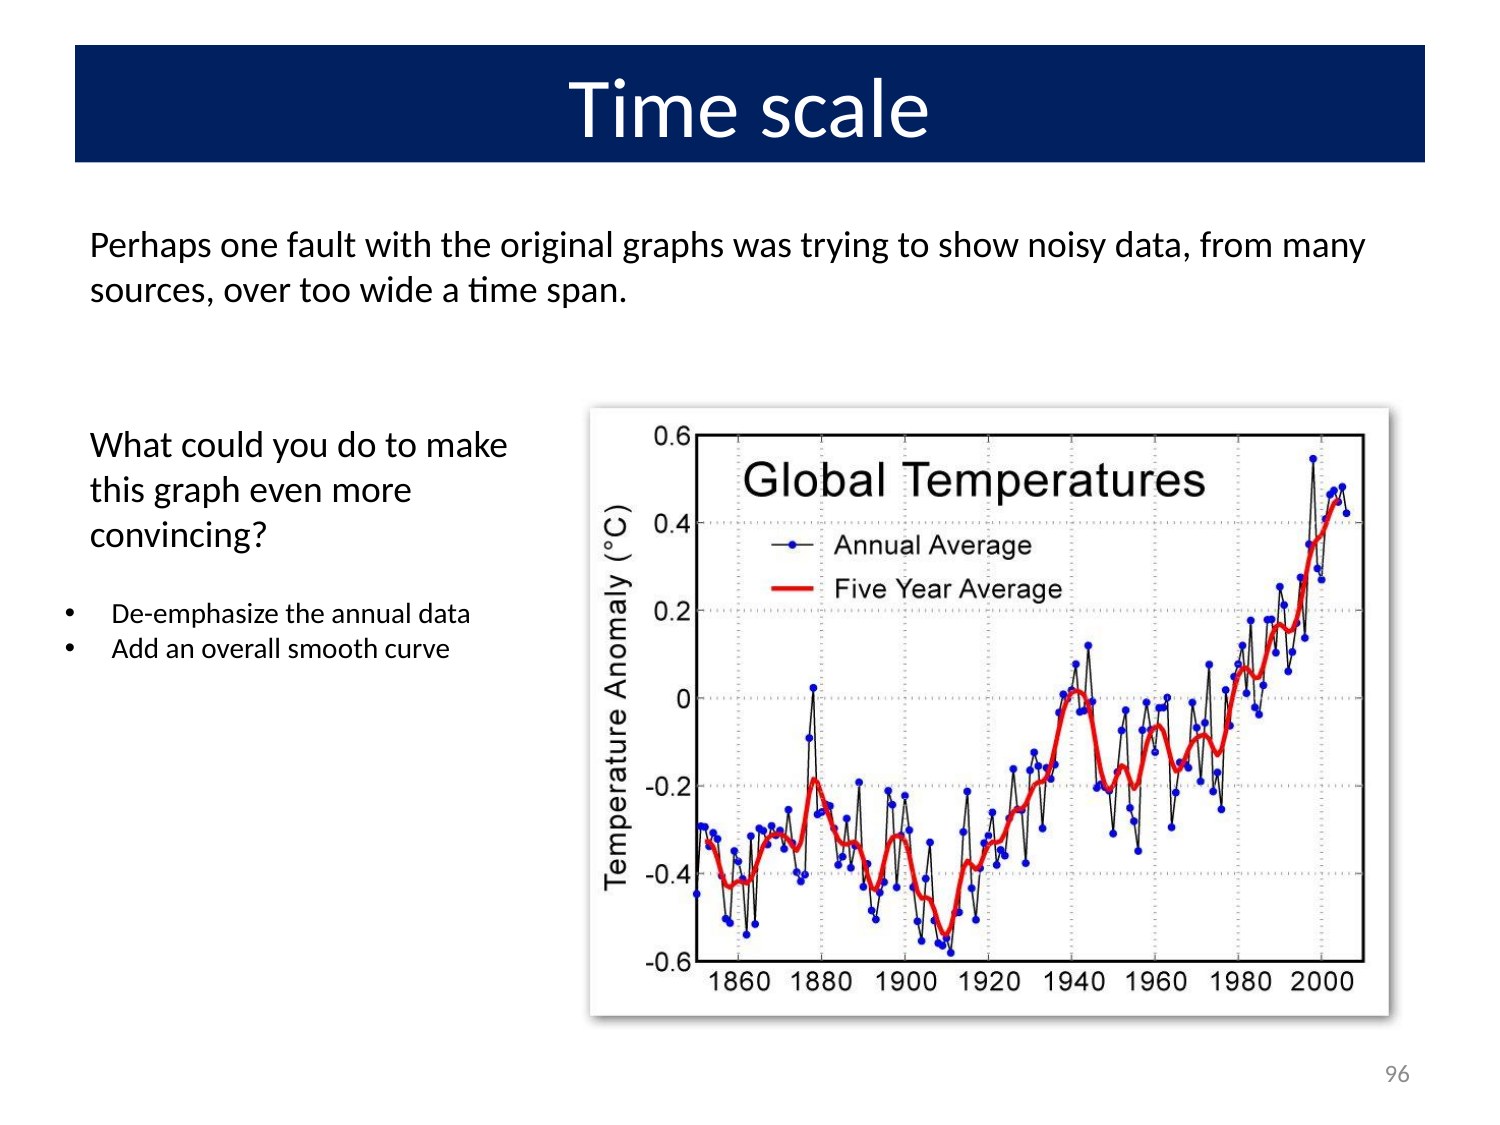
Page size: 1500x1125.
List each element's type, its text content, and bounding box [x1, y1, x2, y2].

text_box Perhaps one fault with the original graphs was trying to show noisy data, from many sources, over too wide a time span. [74, 212, 1425, 318]
text_box De-emphasize the annual data Add an overall smooth curve [50, 587, 525, 673]
title Time scale [75, 45, 1425, 163]
text_box What could you do to make this graph even more convincing? [74, 412, 525, 563]
slide_number 96 [1074, 1042, 1425, 1103]
picture [581, 399, 1403, 1030]
